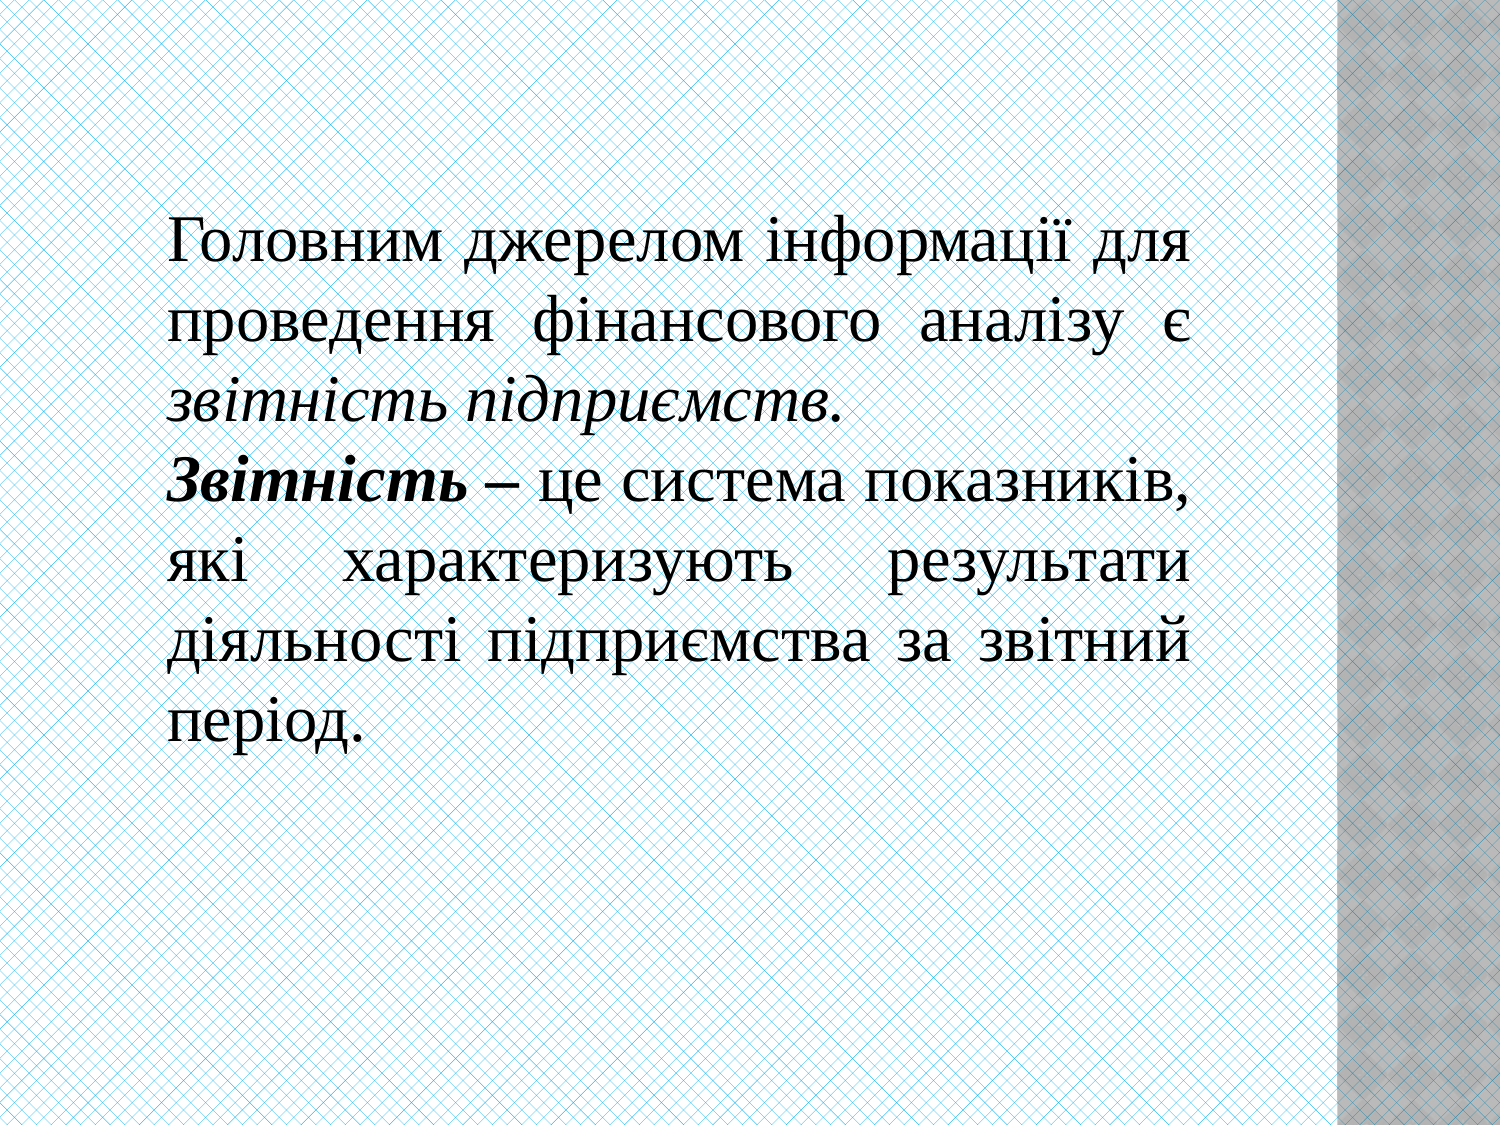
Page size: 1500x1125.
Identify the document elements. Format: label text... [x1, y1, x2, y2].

text_box Головним джерелом інформації для проведення фінансового аналізу є звітність підприємств. Звітність – це система показників, які характеризують результати діяльності підприємства за звітний період. [152, 187, 1207, 762]
picture [0, 0, 1500, 1125]
